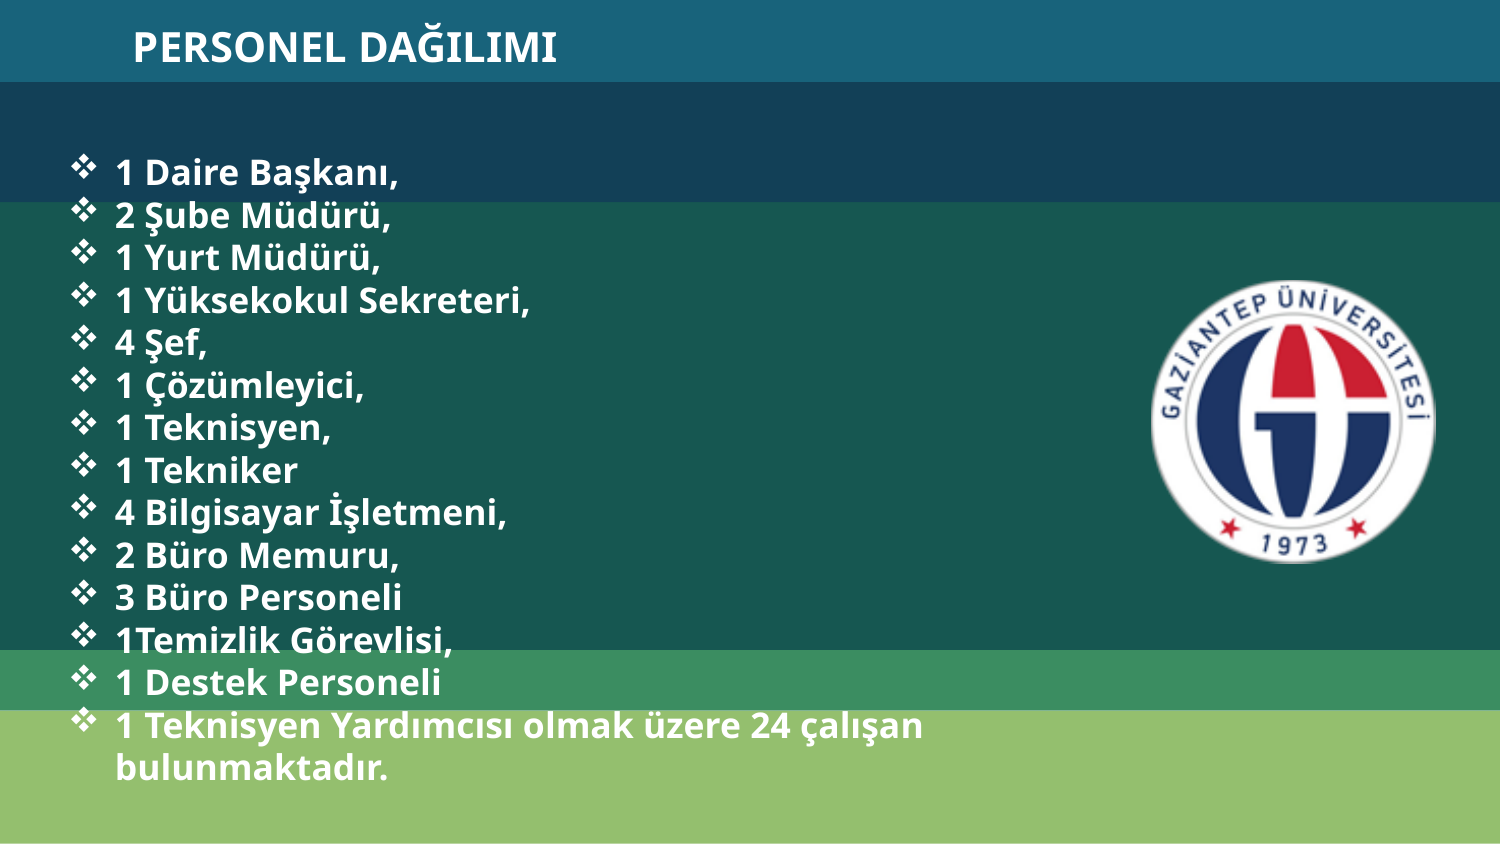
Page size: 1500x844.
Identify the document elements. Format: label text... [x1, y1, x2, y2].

subtitle 1 Daire Başkanı, 2 Şube Müdürü, 1 Yurt Müdürü, 1 Yüksekokul Sekreteri, 4 Şef, 1 Çözümleyici, 1 Teknisyen, 1 Tekniker 4 Bilgisayar İşletmeni, 2 Büro Memuru, 3 Büro Personeli 1Temizlik Görevlisi, 1 Destek Personeli 1 Teknisyen Yardımcısı olmak üzere 24 çalışan bulunmaktadır. [53, 114, 1176, 824]
picture [1151, 279, 1436, 564]
title PERSONEL DAĞILIMI [117, 22, 1200, 115]
